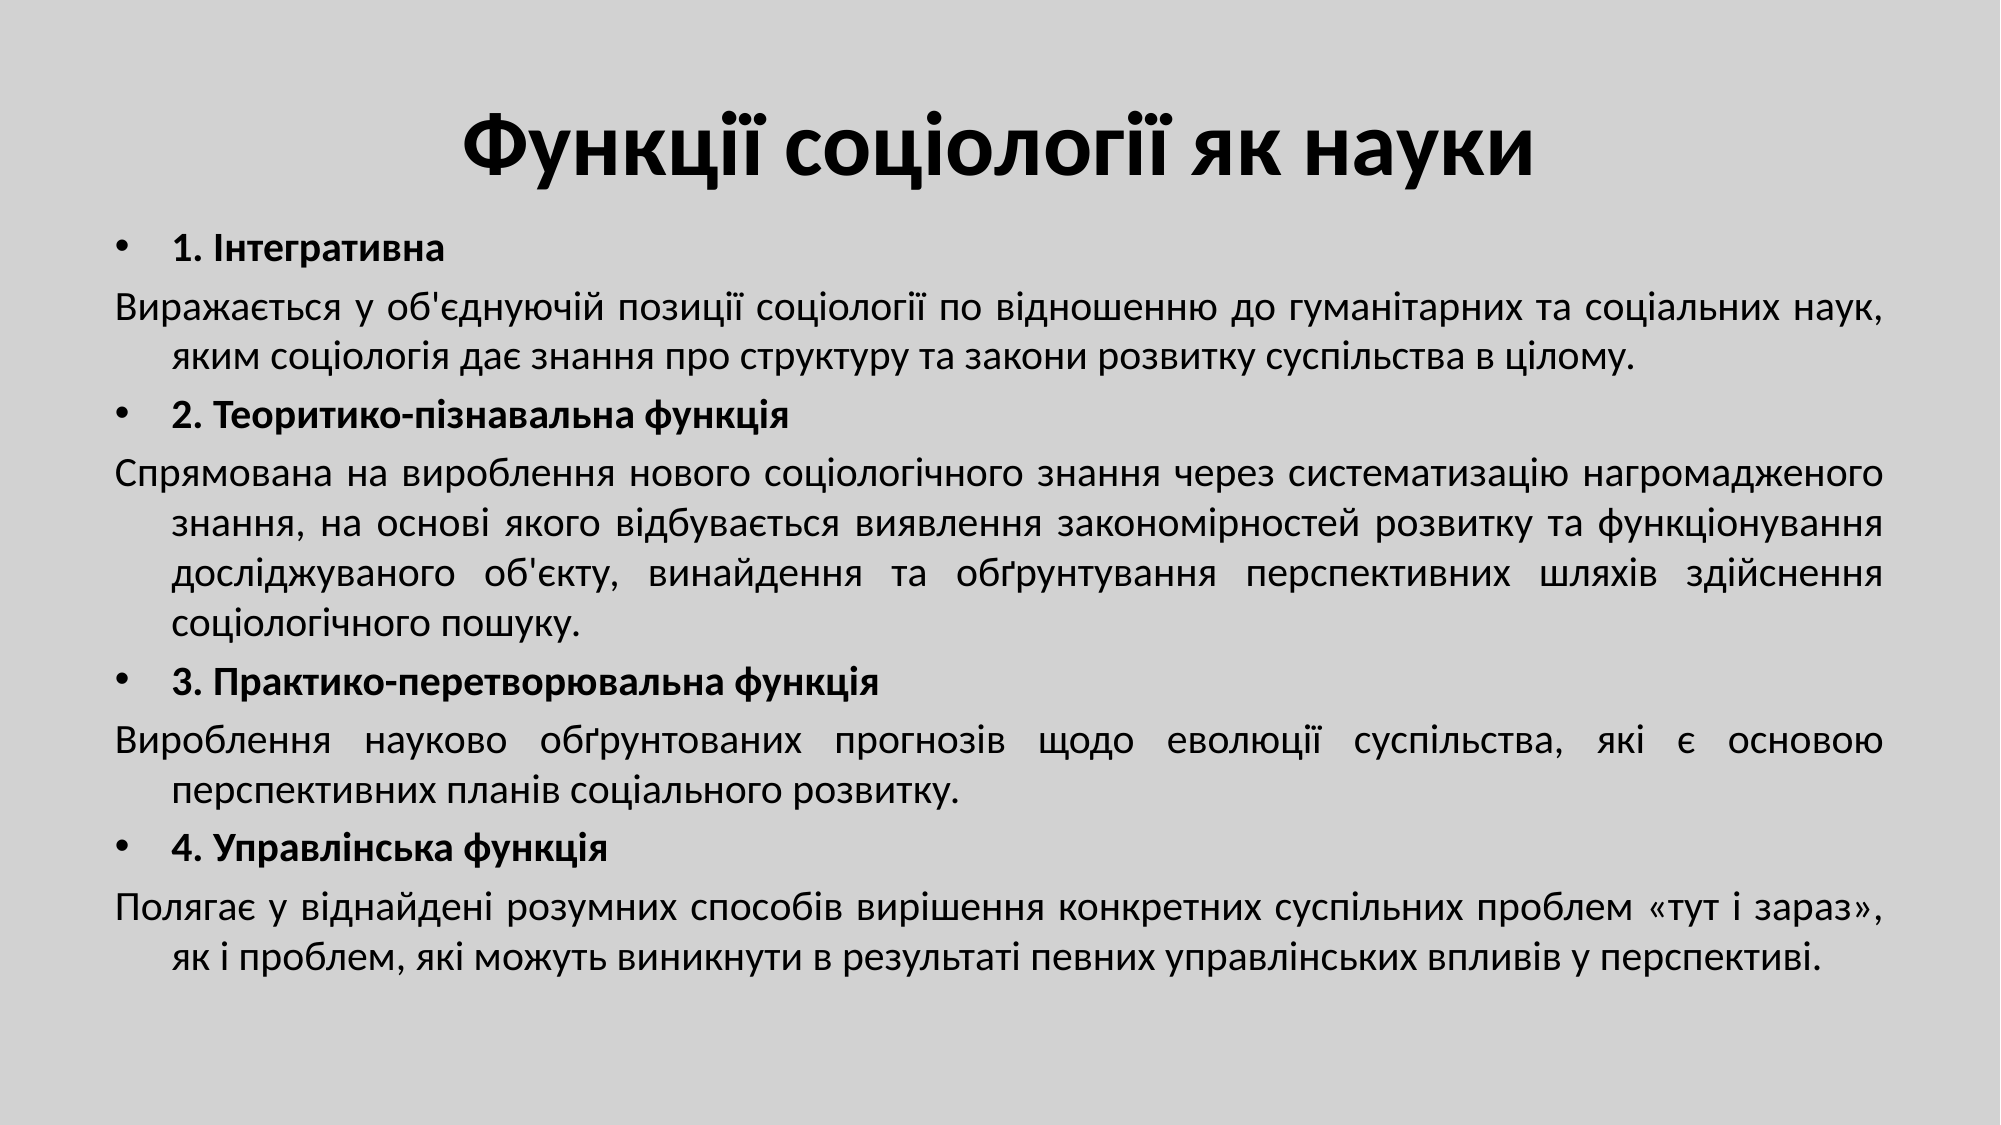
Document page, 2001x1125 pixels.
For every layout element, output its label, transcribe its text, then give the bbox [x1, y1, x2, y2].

title Функції соціології як науки [99, 45, 1900, 212]
list 1. Інтегративна Виражається у об'єднуючій позиції соціології по відношенню до гуманітарних та соціальних наук, яким соціологія дає знання про структуру та закони розвитку суспільства в цілому. 2. Теоритико-пізнавальна функція Спрямована на вироблення нового соціологічного знання через систематизацію нагромадженого знання, на основі якого відбувається виявлення закономірностей розвитку та функціонування досліджуваного об'єкту, винайдення та обґрунтування перспективних шляхів здійснення соціологічного пошуку. 3. Практико-перетворювальна функція Вироблення науково обґрунтованих прогнозів щодо еволюції суспільства, які є основою перспективних планів соціального розвитку. 4. Управлінська функція Полягає у віднайдені розумних способів вирішення конкретних суспільних проблем «тут і зараз», як і проблем, які можуть виникнути в результаті певних управлінських впливів у перспективі. [99, 212, 1900, 1025]
